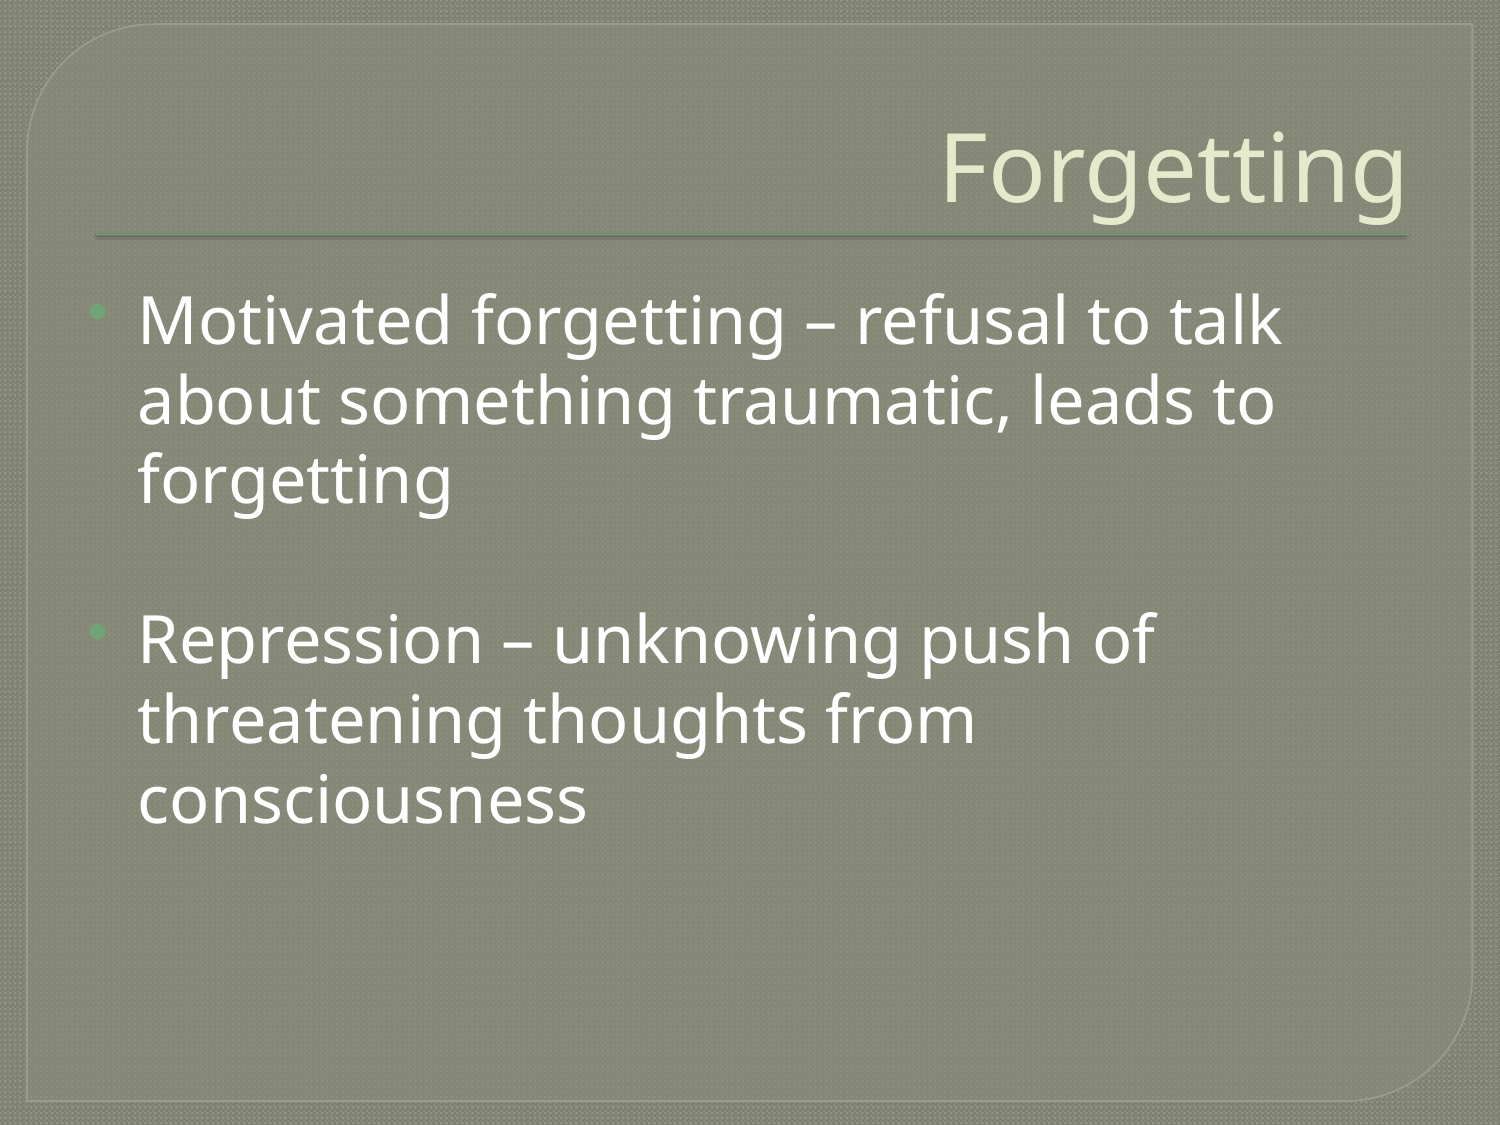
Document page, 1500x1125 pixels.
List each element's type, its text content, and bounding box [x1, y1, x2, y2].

list Motivated forgetting – refusal to talk about something traumatic, leads to forgetting Repression – unknowing push of threatening thoughts from consciousness [75, 270, 1425, 1013]
title Forgetting [75, 41, 1425, 230]
